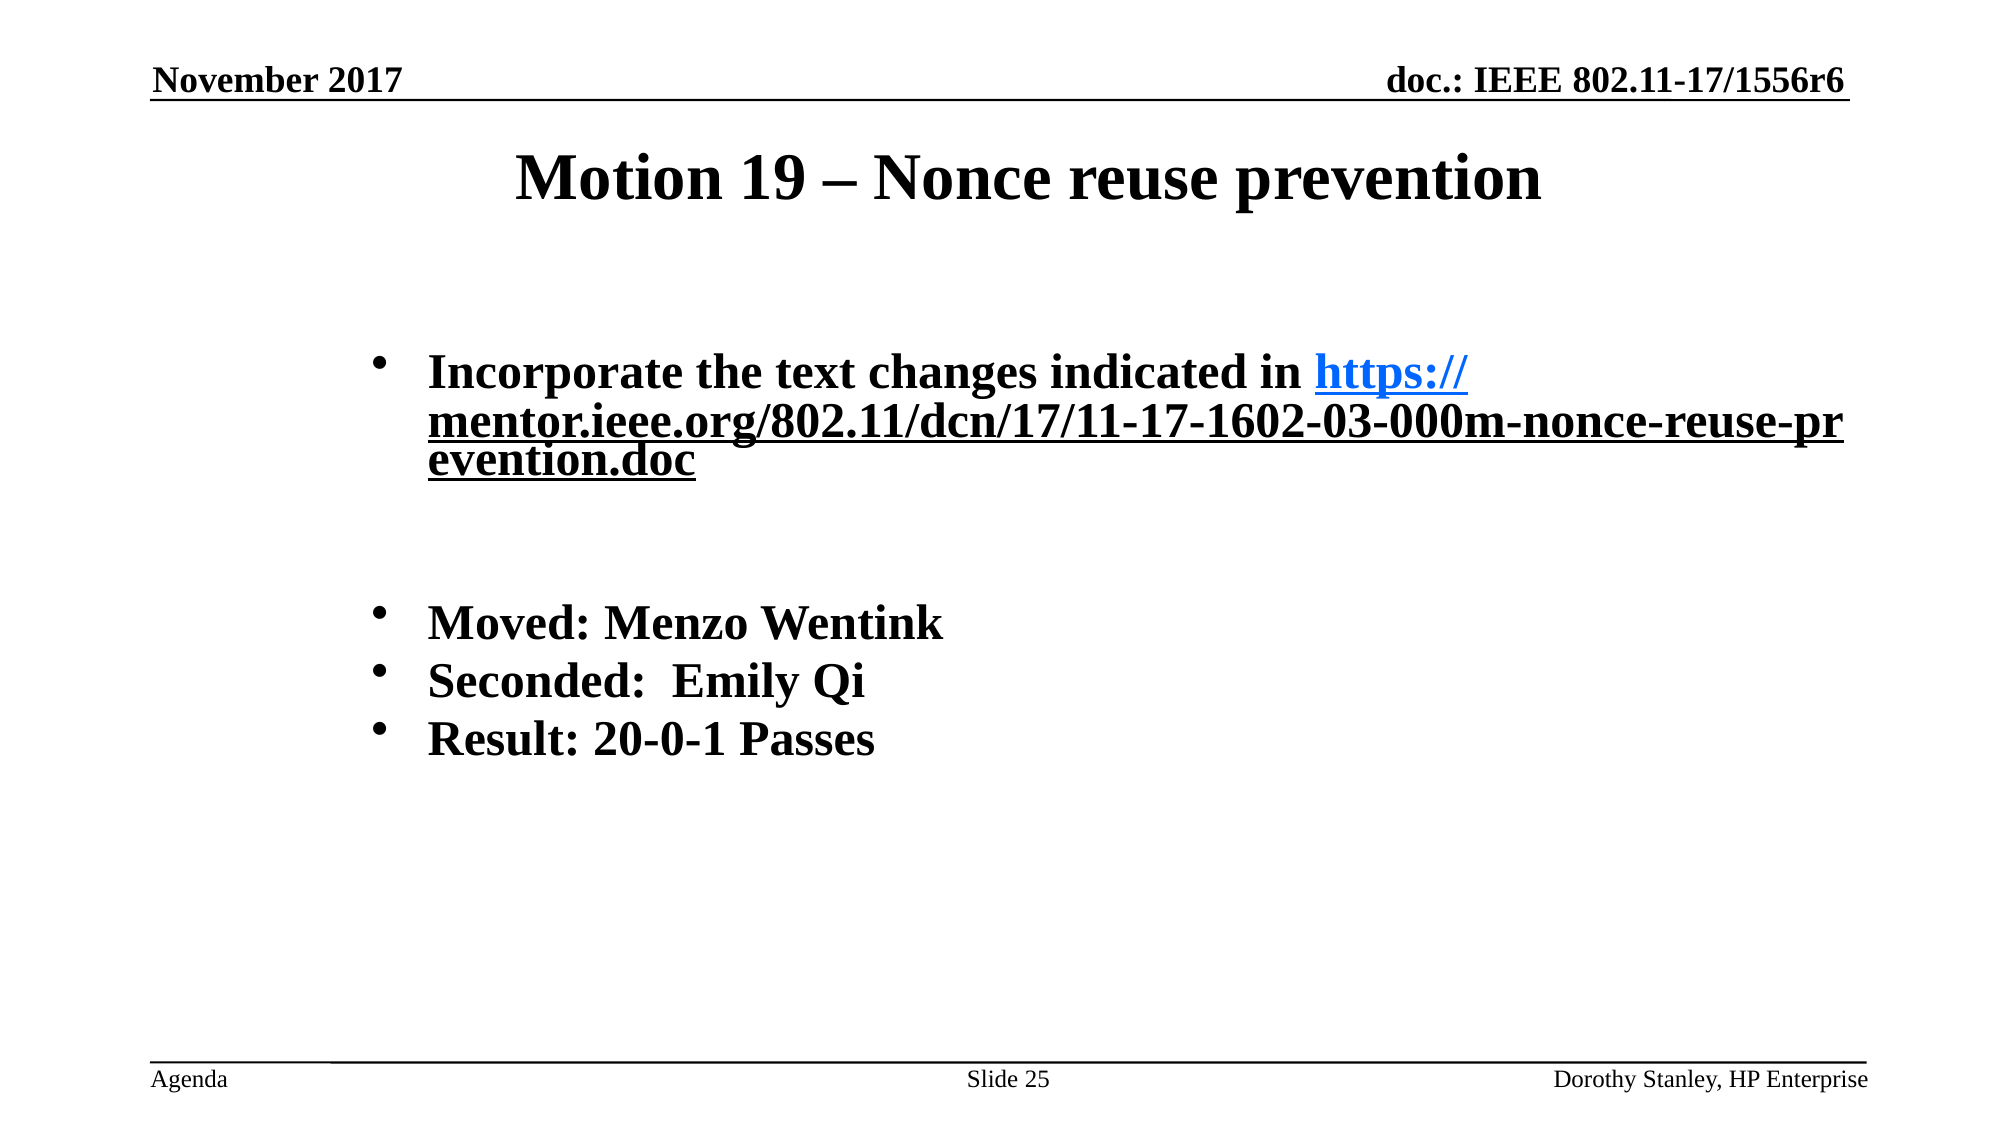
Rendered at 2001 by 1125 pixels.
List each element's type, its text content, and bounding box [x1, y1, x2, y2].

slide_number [152, 54, 567, 100]
slide_number Slide 25 [964, 1062, 1053, 1093]
text_box Incorporate the text changes indicated in https://mentor.ieee.org/802.11/dcn/17/11-17-1602-03-000m-nonce-reuse-prevention.doc Moved: Menzo Wentink Seconded: Emily Qi Result: 20-0-1 Passes [356, 343, 1869, 1000]
text_box Motion 19 – Nonce reuse prevention [225, 125, 1835, 300]
footer Dorothy Stanley, HP Enterprise [1549, 1062, 1869, 1093]
